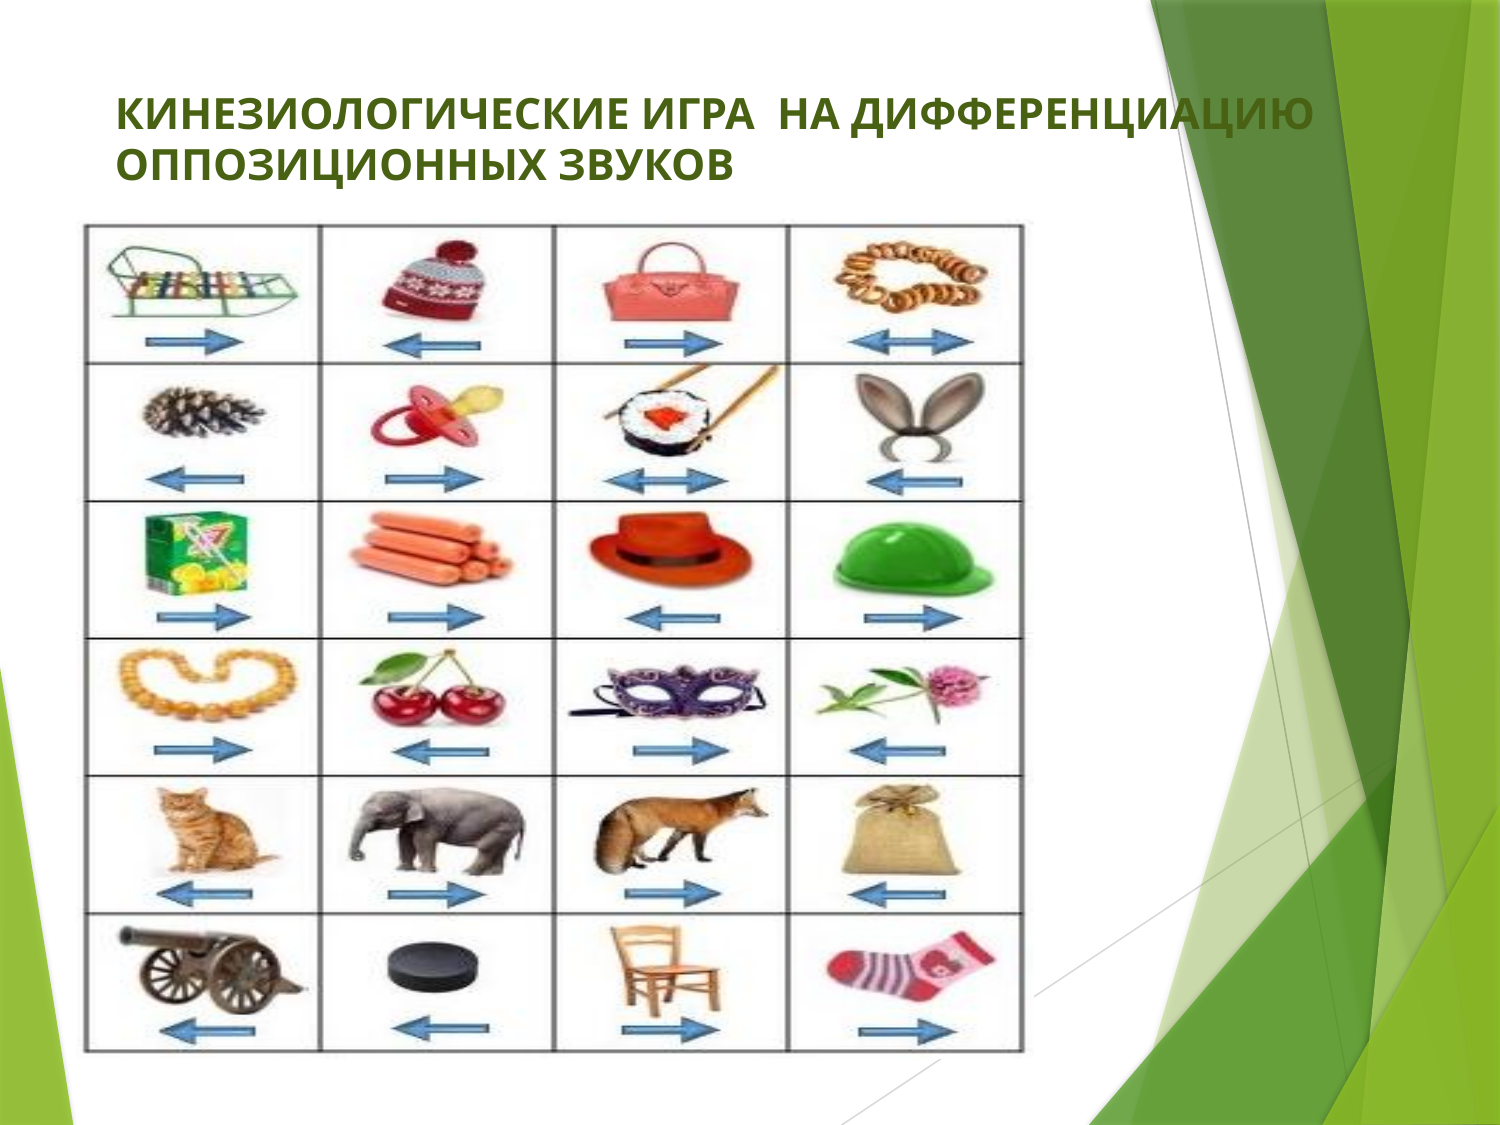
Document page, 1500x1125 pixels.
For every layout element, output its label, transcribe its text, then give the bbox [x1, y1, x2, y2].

picture [76, 219, 1034, 1060]
title КИНЕЗИОЛОГИЧЕСКИЕ ИГРА НА ДИФФЕРЕНЦИАЦИЮ ОППОЗИЦИОННЫХ ЗВУКОВ [99, 78, 1447, 291]
